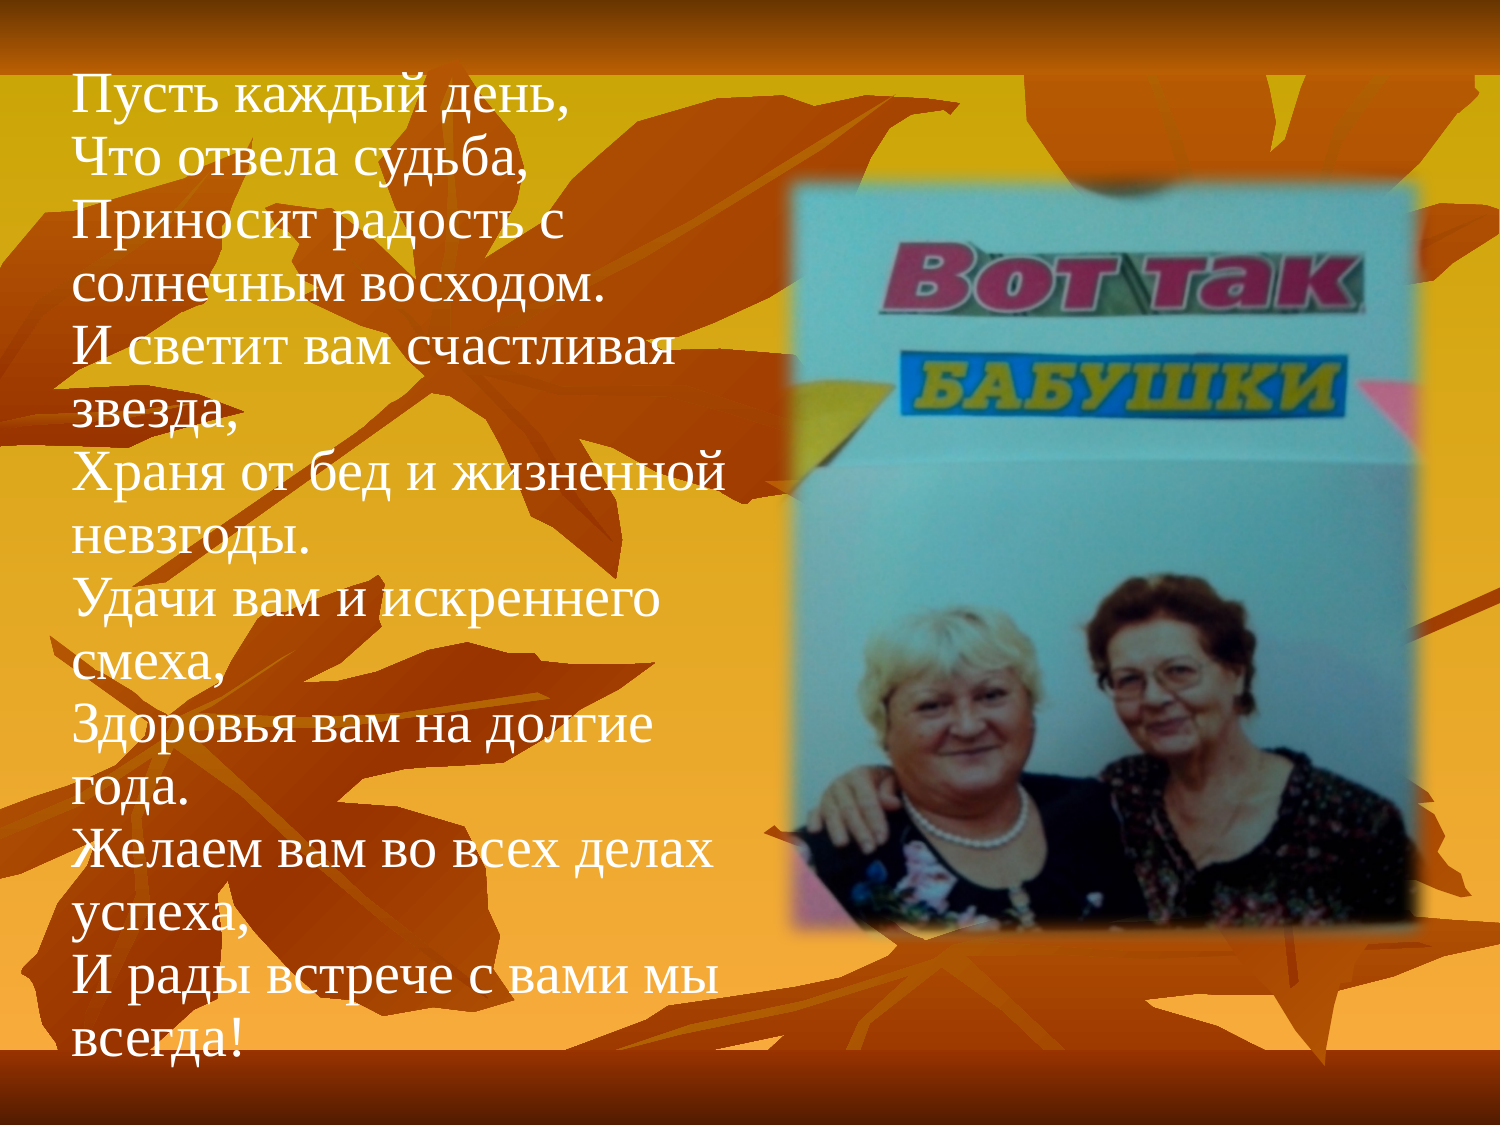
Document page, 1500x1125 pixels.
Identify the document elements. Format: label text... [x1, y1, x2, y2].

picture [773, 164, 1436, 948]
list Пусть каждый день, Что отвела судьба, Приносит радость с солнечным восходом. И светит вам счастливая звезда, Храня от бед и жизненной невзгоды. Удачи вам и искреннего смеха, Здоровья вам на долгие года. Желаем вам во всех делах успеха, И рады встрече с вами мы всегда! [0, 54, 786, 1094]
